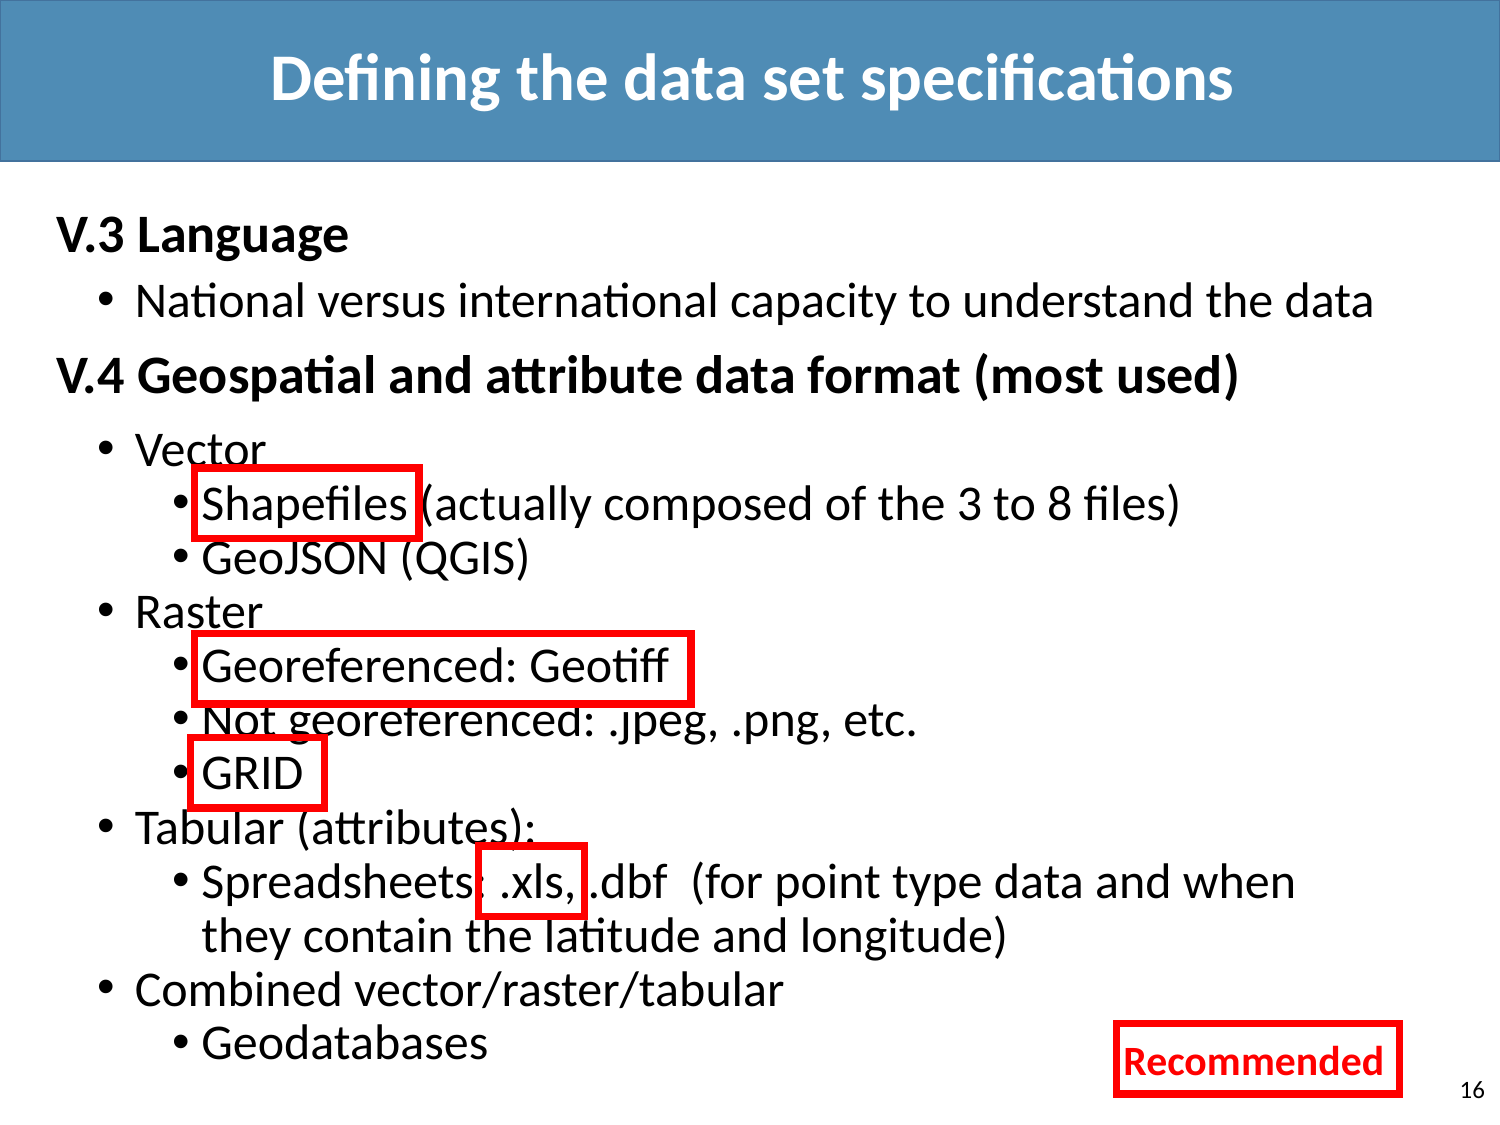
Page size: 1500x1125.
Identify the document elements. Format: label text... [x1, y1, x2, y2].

text_box V.3 Language [41, 196, 1413, 274]
text_box Vector Shapefiles (actually composed of the 3 to 8 files) GeoJSON (QGIS) Raster Georeferenced: Geotiff Not georeferenced: .jpeg, .png, etc. GRID Tabular (attributes): Spreadsheets: .xls, .dbf (for point type data and when they contain the latitude and longitude) Combined vector/raster/tabular Geodatabases [82, 433, 1377, 1125]
text_box [194, 632, 692, 705]
text_box Recommended [1108, 1007, 1410, 1110]
text_box V.4 Geospatial and attribute data format (most used) [41, 319, 1442, 433]
text_box Defining the data set specifications [105, 35, 1400, 149]
text_box [477, 845, 586, 918]
text_box [1115, 1022, 1401, 1095]
text_box [189, 736, 326, 809]
text_box [194, 467, 420, 540]
text_box 16 [1377, 1058, 1500, 1119]
text_box National versus international capacity to understand the data [82, 267, 1483, 350]
